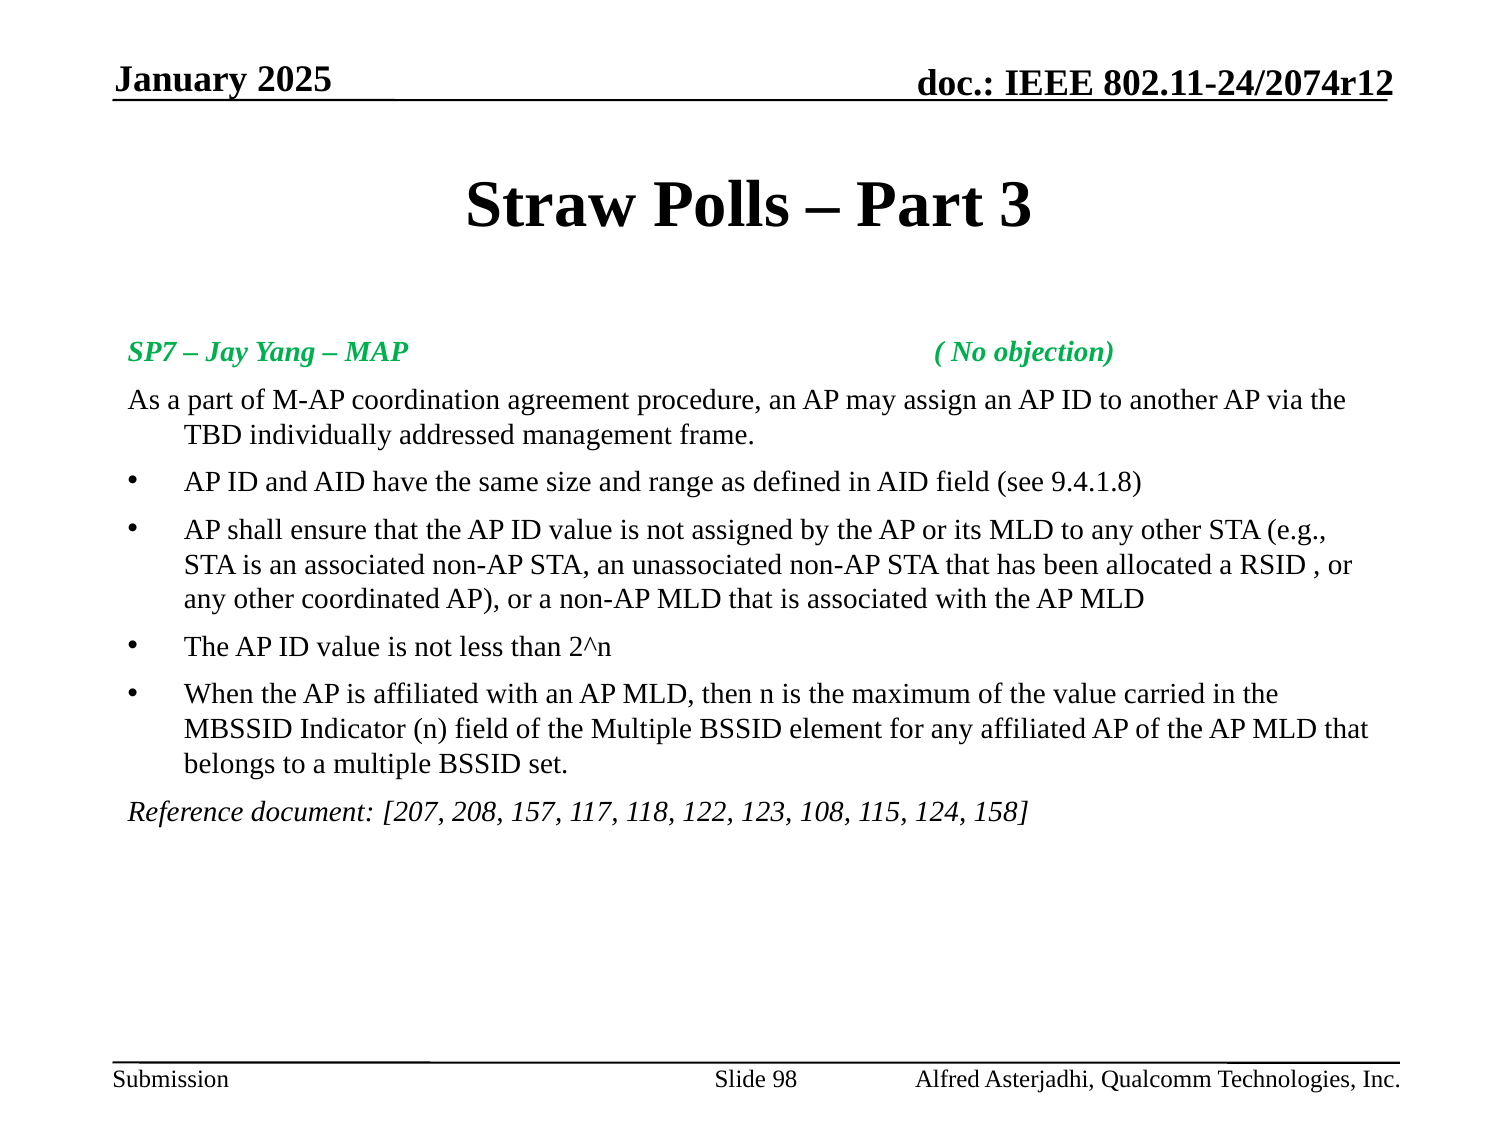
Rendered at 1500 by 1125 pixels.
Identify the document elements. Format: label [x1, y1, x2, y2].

slide_number [114, 54, 423, 100]
slide_number [712, 1061, 800, 1123]
footer [878, 1061, 1402, 1093]
list [112, 324, 1388, 1000]
title [112, 112, 1388, 288]
